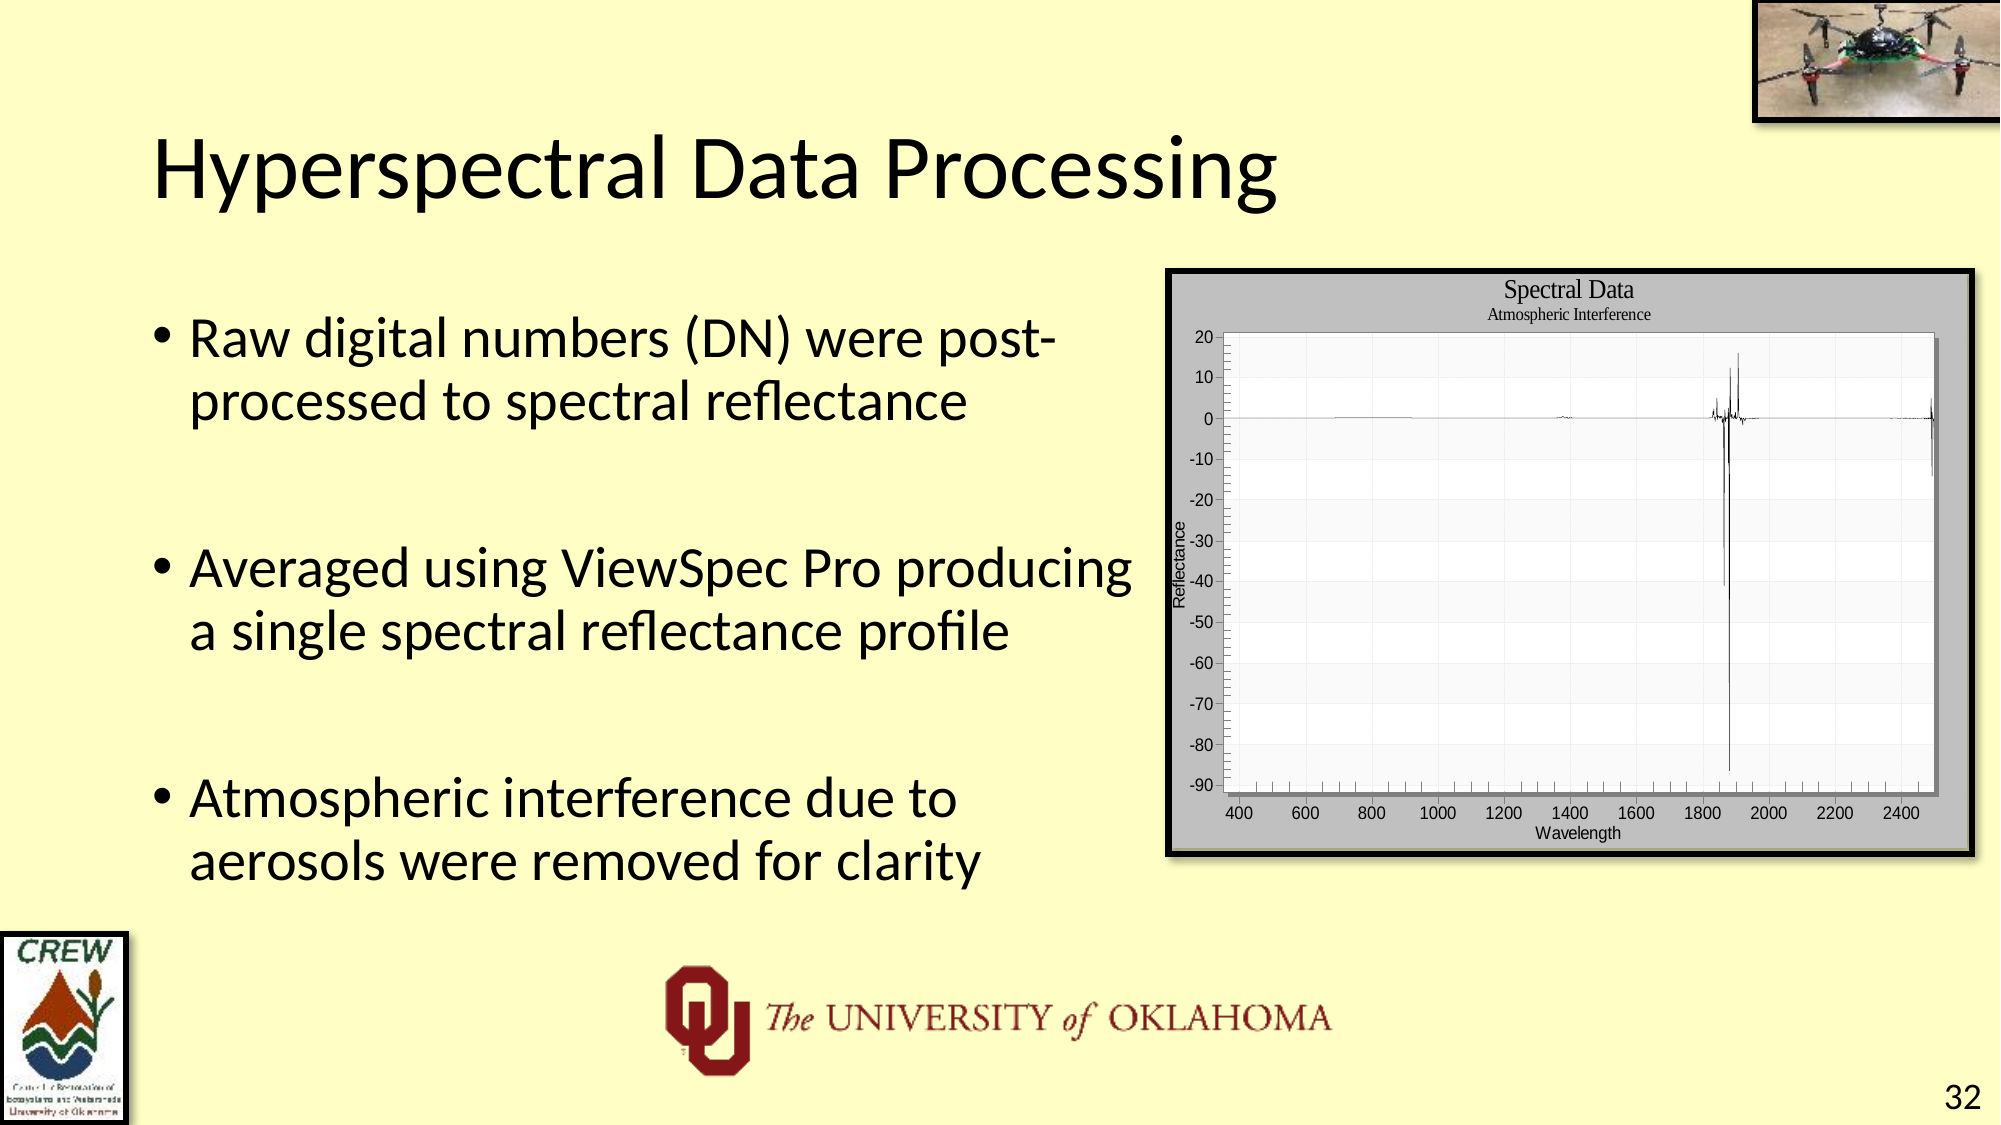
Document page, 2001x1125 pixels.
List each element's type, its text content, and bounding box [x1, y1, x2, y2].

title Hyperspectral Data Processing [137, 59, 1863, 278]
list Raw digital numbers (DN) were post-processed to spectral reflectance Averaged using ViewSpec Pro producing a single spectral reflectance profile Atmospheric interference due to aerosols were removed for clarity [137, 299, 1162, 1014]
picture [633, 806, 1367, 1125]
picture [1757, 3, 2000, 117]
text_box 32 [1929, 1064, 2000, 1125]
picture [4, 937, 124, 1120]
picture [1171, 274, 1969, 851]
